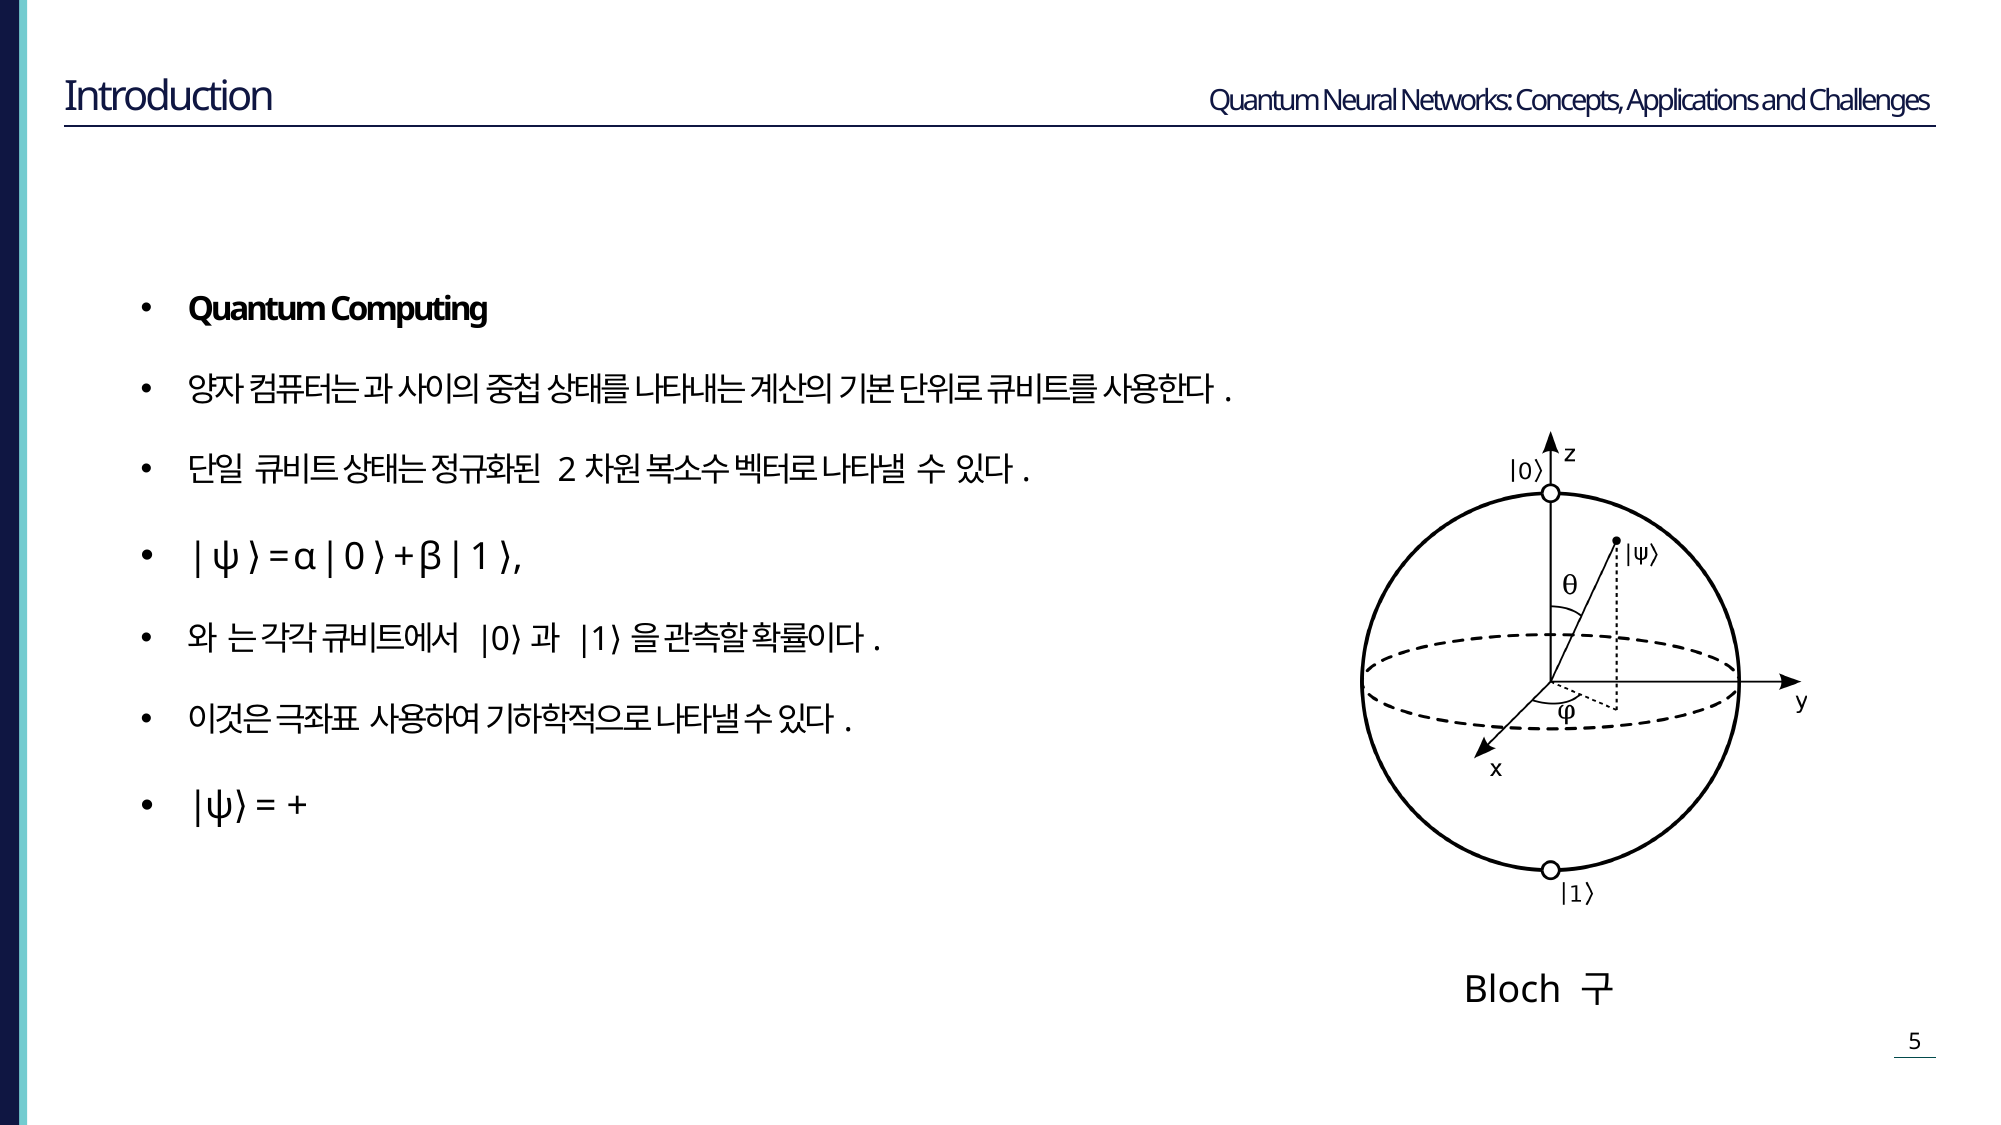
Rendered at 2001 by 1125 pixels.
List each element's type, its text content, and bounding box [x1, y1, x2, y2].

text_box Bloch 구 [1438, 957, 1641, 1017]
picture [1360, 431, 1807, 906]
list Introduction [49, 41, 720, 132]
